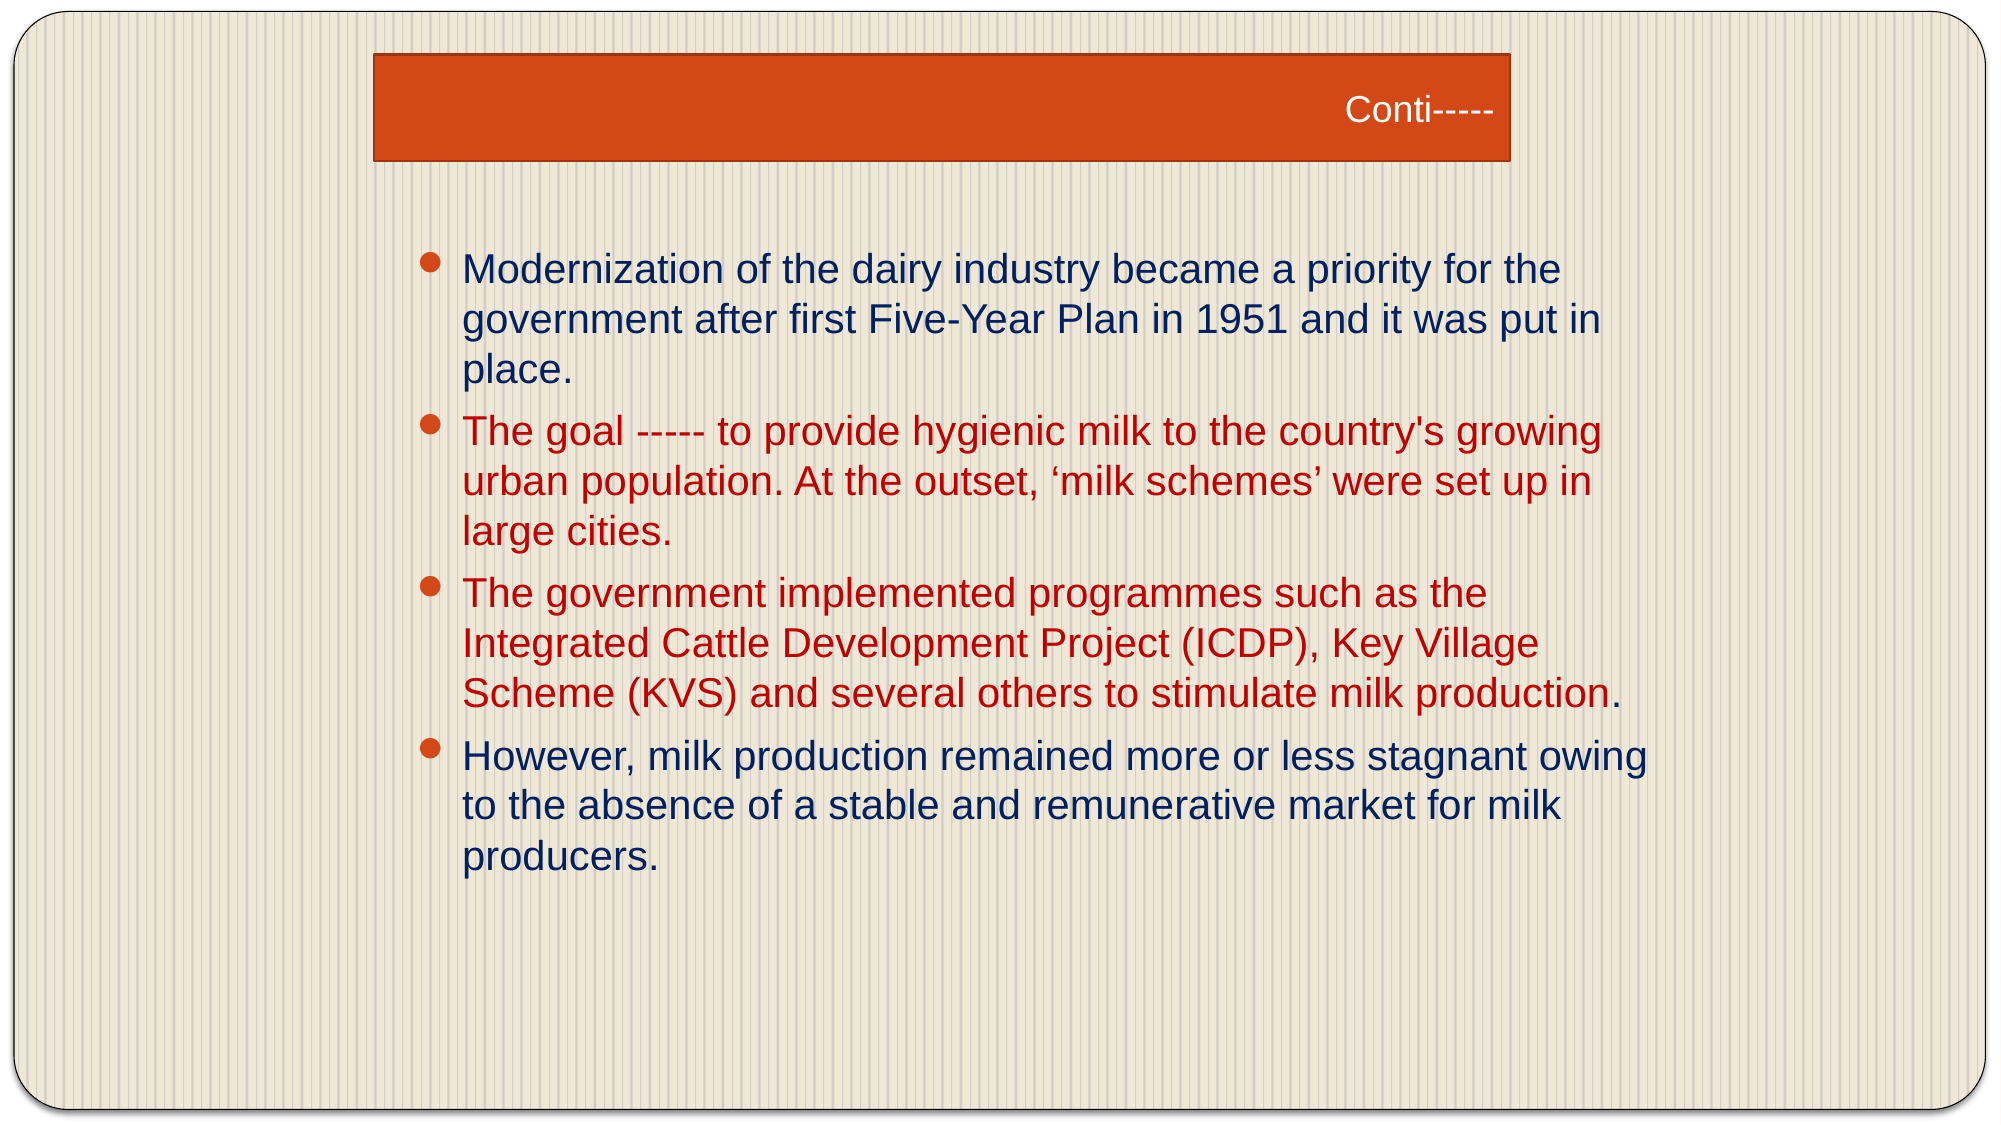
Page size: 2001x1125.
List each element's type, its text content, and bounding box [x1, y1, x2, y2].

list Modernization of the dairy industry became a priority for the government after first Five-Year Plan in 1951 and it was put in place. The goal ----- to provide hygienic milk to the country's growing urban population. At the outset, ‘milk schemes’ were set up in large cities. The government implemented programmes such as the Integrated Cattle Development Project (ICDP), Key Village Scheme (KVS) and several others to stimulate milk production. However, milk production remained more or less stagnant owing to the absence of a stable and remunerative market for milk producers. [402, 234, 1678, 774]
text_box Conti----- [373, 53, 1511, 162]
